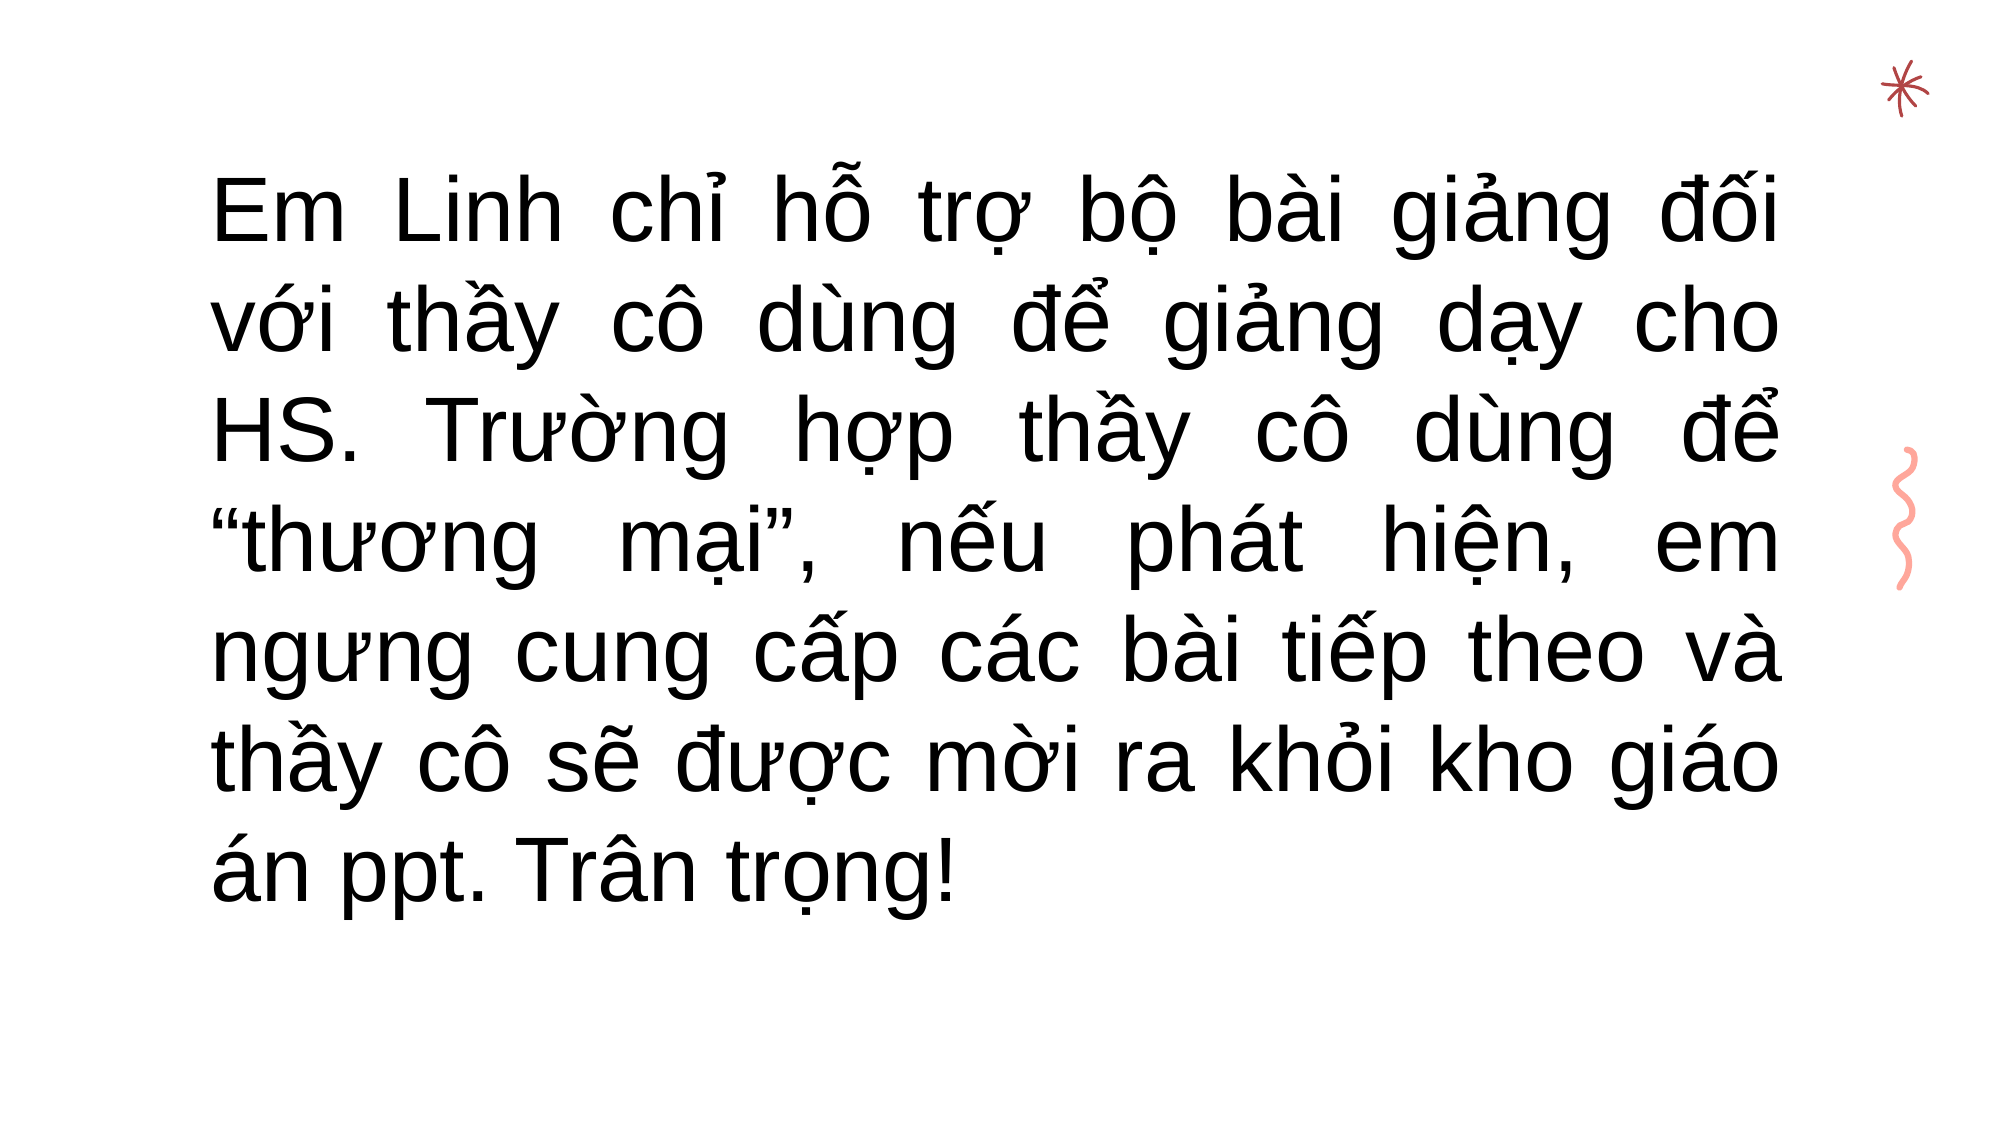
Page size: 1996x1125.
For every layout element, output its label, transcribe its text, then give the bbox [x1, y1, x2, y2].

text_box Em Linh chỉ hỗ trợ bộ bài giảng đối với thầy cô dùng để giảng dạy cho HS. Trường hợp thầy cô dùng để “thương mại”, nếu phát hiện, em ngưng cung cấp các bài tiếp theo và thầy cô sẽ được mời ra khỏi kho giáo án ppt. Trân trọng! [195, 142, 1799, 928]
